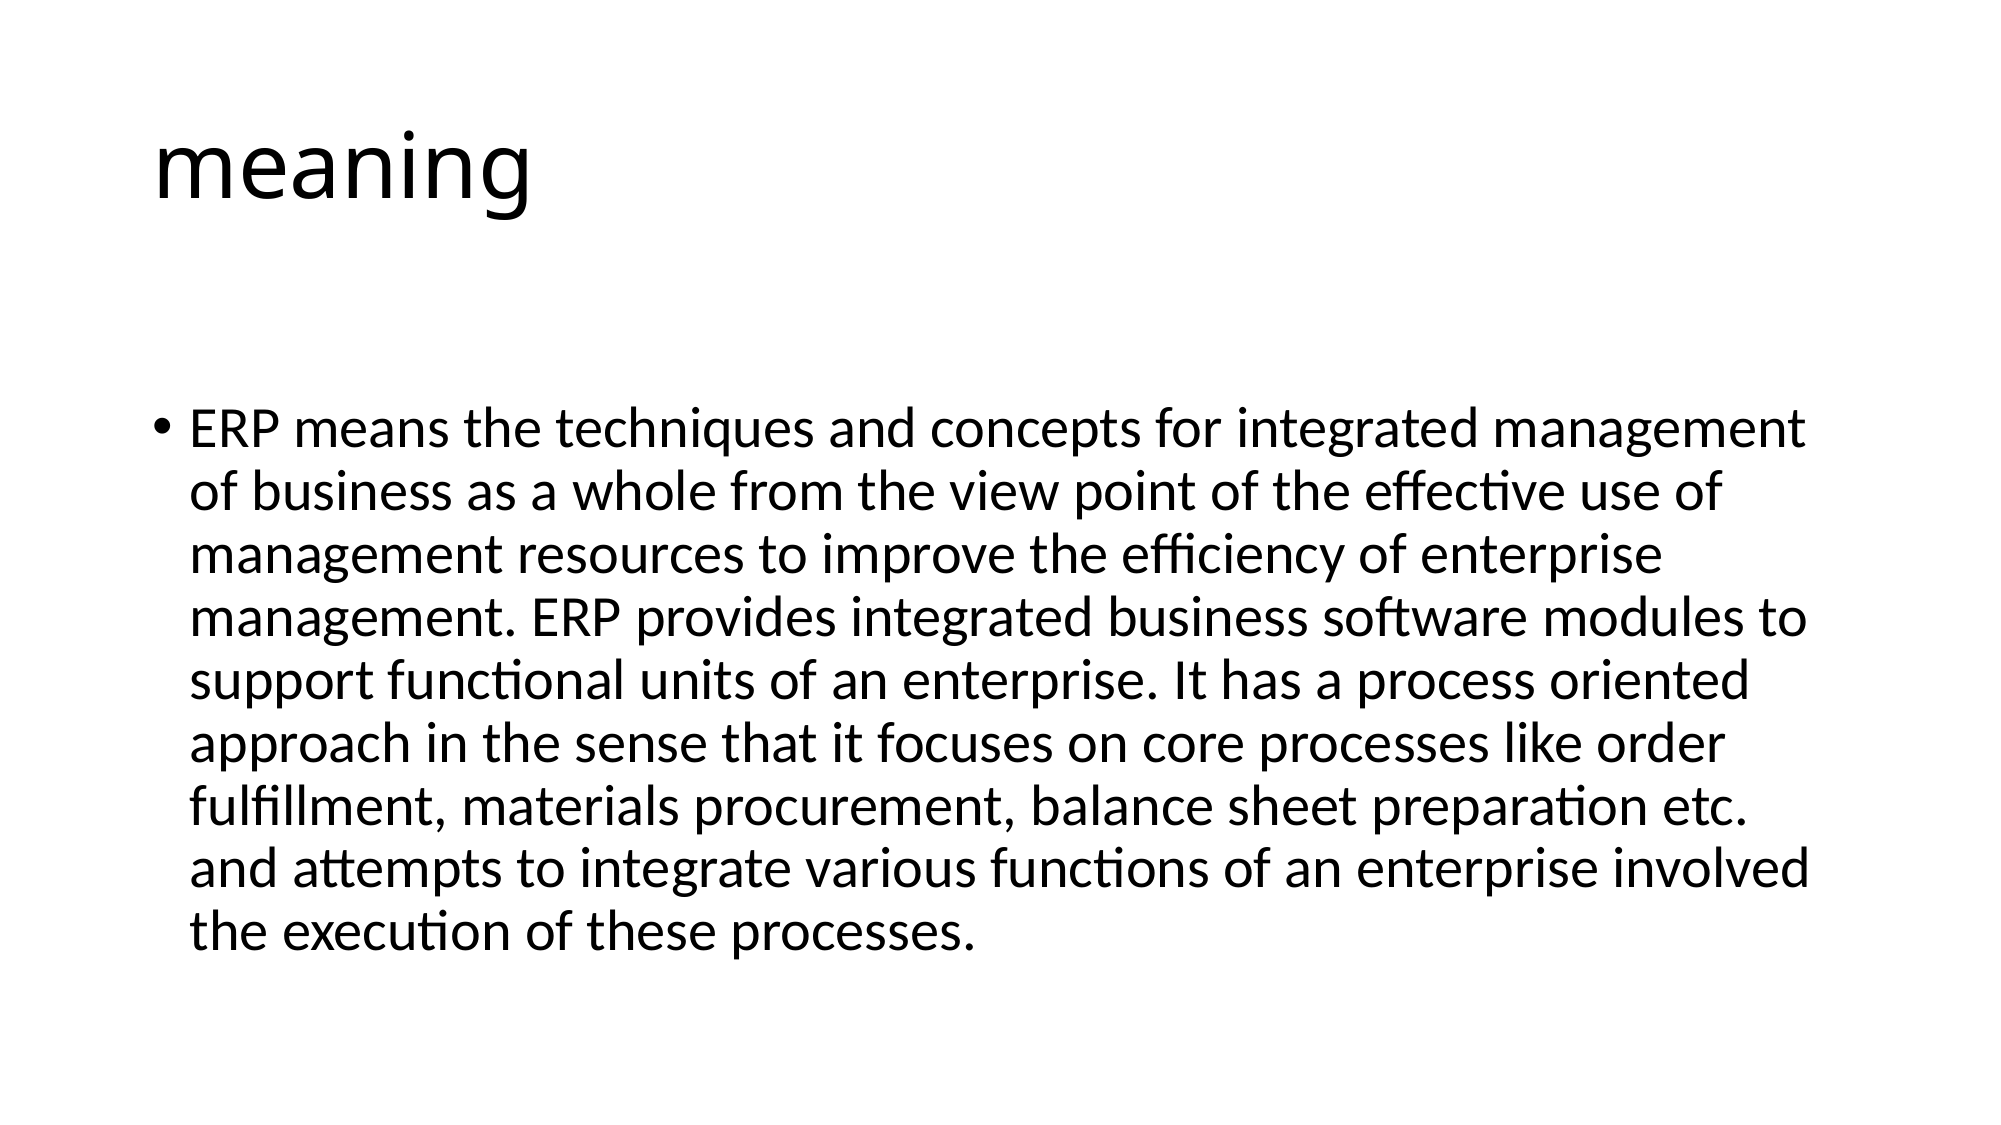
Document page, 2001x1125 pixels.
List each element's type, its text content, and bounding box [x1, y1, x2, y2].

title meaning [137, 59, 1863, 278]
list ERP means the techniques and concepts for integrated management of business as a whole from the view point of the effective use of management resources to improve the efficiency of enterprise management. ERP provides integrated business software modules to support functional units of an enterprise. It has a process oriented approach in the sense that it focuses on core processes like order fulfillment, materials procurement, balance sheet preparation etc. and attempts to integrate various functions of an enterprise involved the execution of these processes. [137, 299, 1863, 1014]
